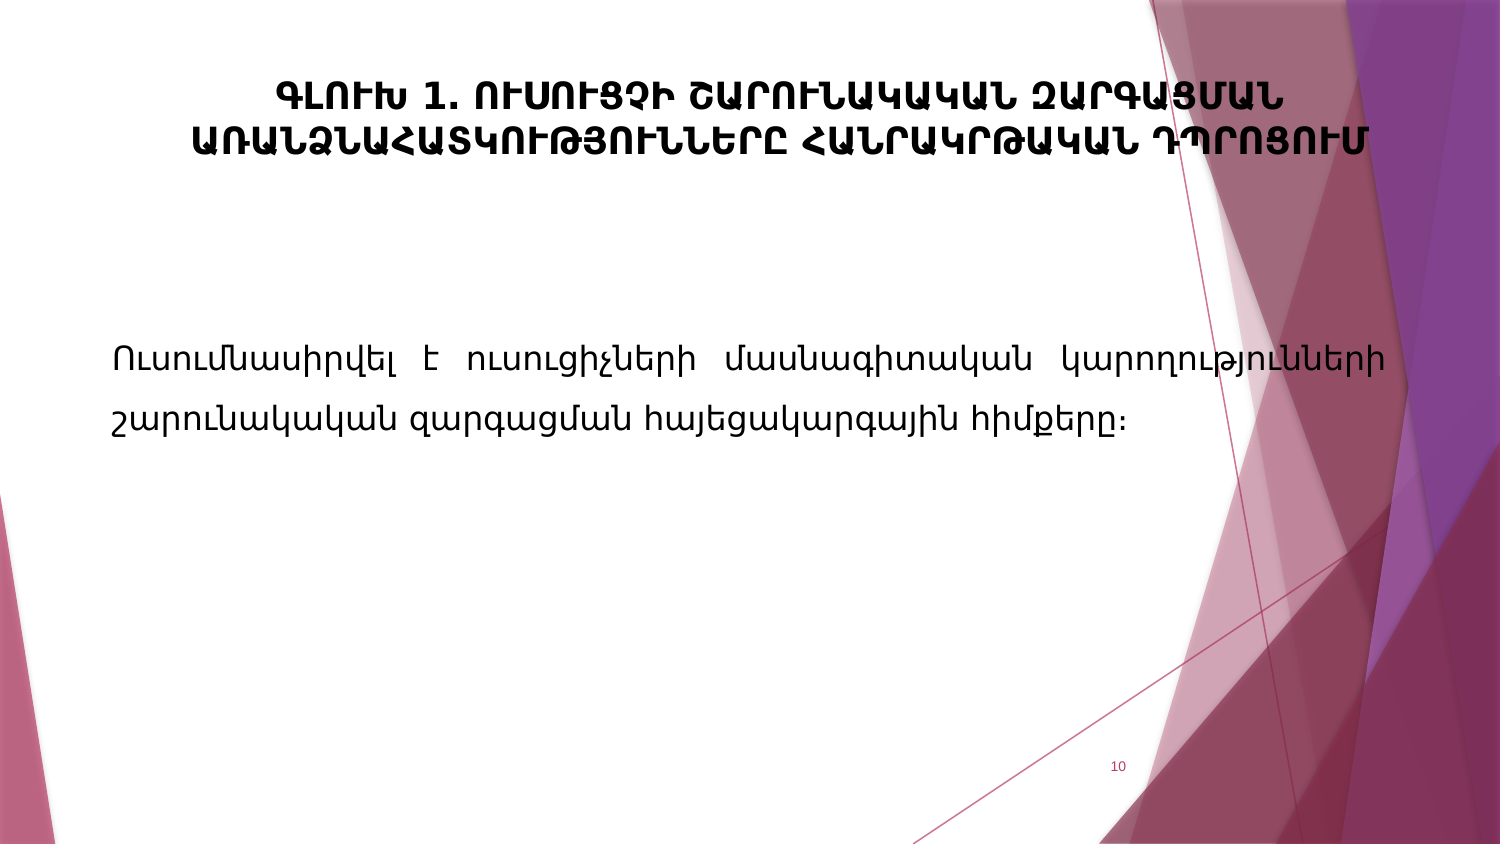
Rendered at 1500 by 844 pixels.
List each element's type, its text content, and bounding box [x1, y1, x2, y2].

slide_number 10 [1056, 743, 1141, 789]
text_box Ուսումնասիրվել է ուսուցիչների մասնագիտական կարողությունների շարունակական զարգացման հայեցակարգային հիմքերը։ [97, 310, 1403, 445]
text_box ԳԼՈՒԽ 1․ ՈՒՍՈՒՑՉԻ ՇԱՐՈՒՆԱԿԱԿԱՆ ԶԱՐԳԱՑՄԱՆ ԱՌԱՆՁՆԱՀԱՏԿՈՒԹՅՈՒՆՆԵՐԸ ՀԱՆՐԱԿՐԹԱԿԱՆ ԴՊՐՈՑՈՒՄ [97, 64, 1463, 246]
